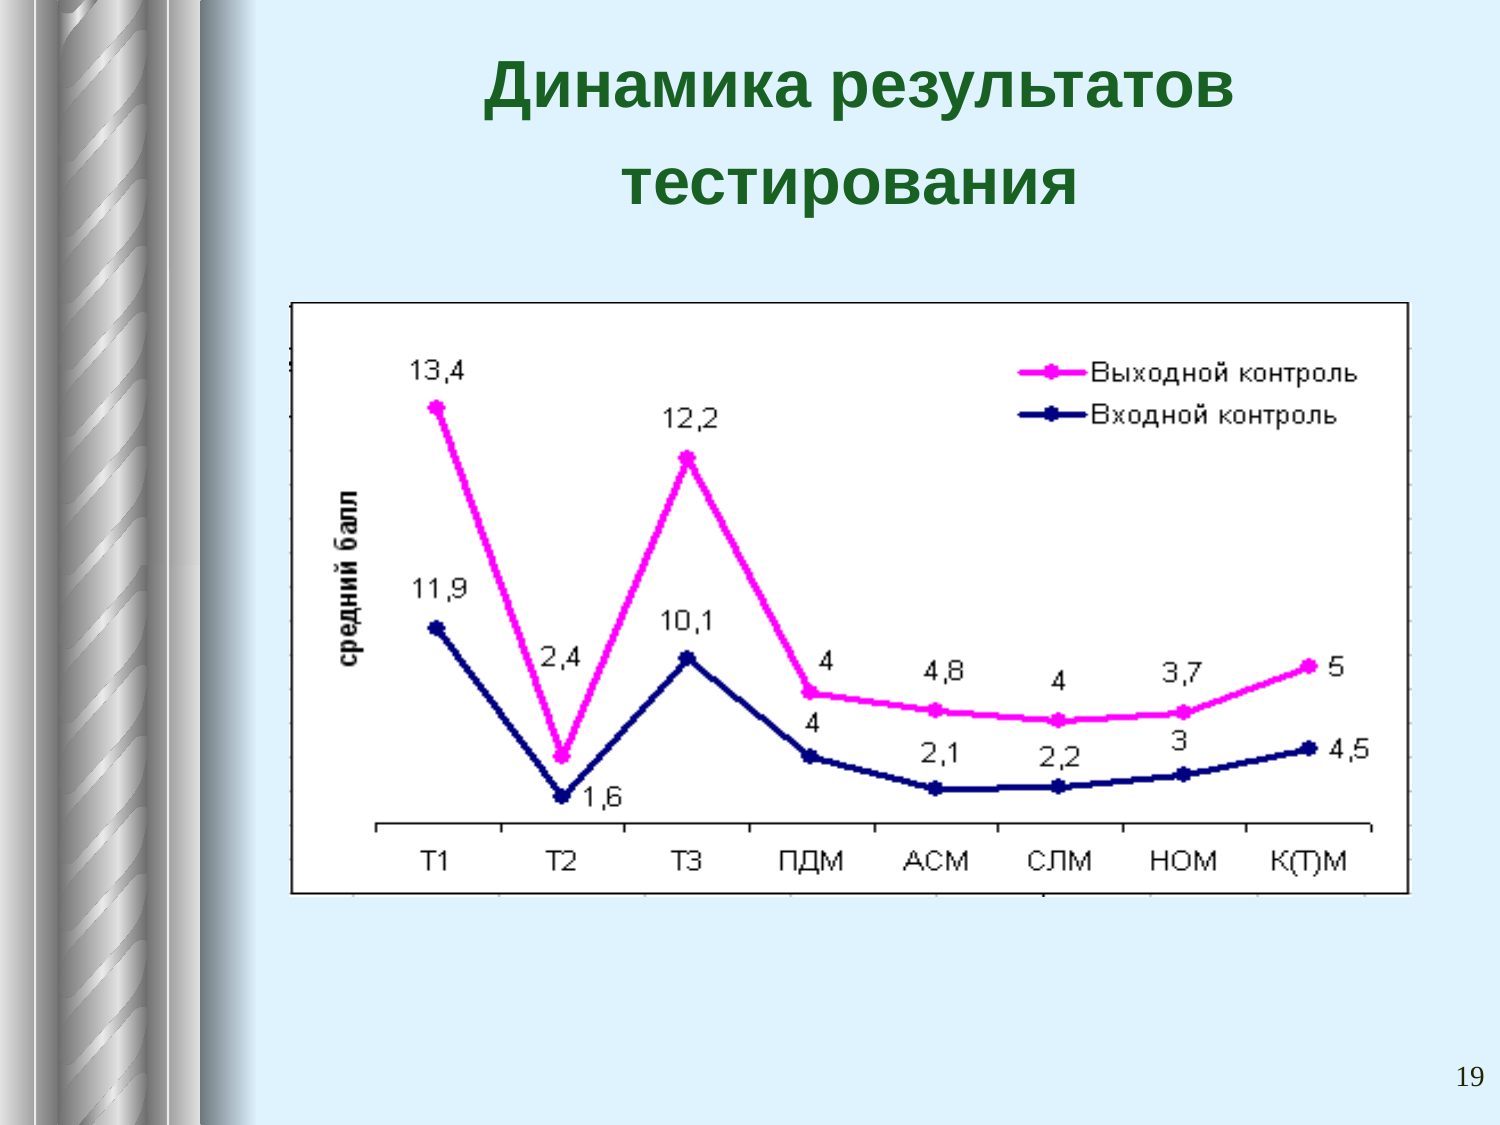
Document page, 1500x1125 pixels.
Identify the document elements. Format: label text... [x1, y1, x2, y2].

picture [289, 302, 1412, 897]
slide_number 19 [1187, 1037, 1500, 1113]
title Динамика результатов тестирования [245, 37, 1476, 226]
